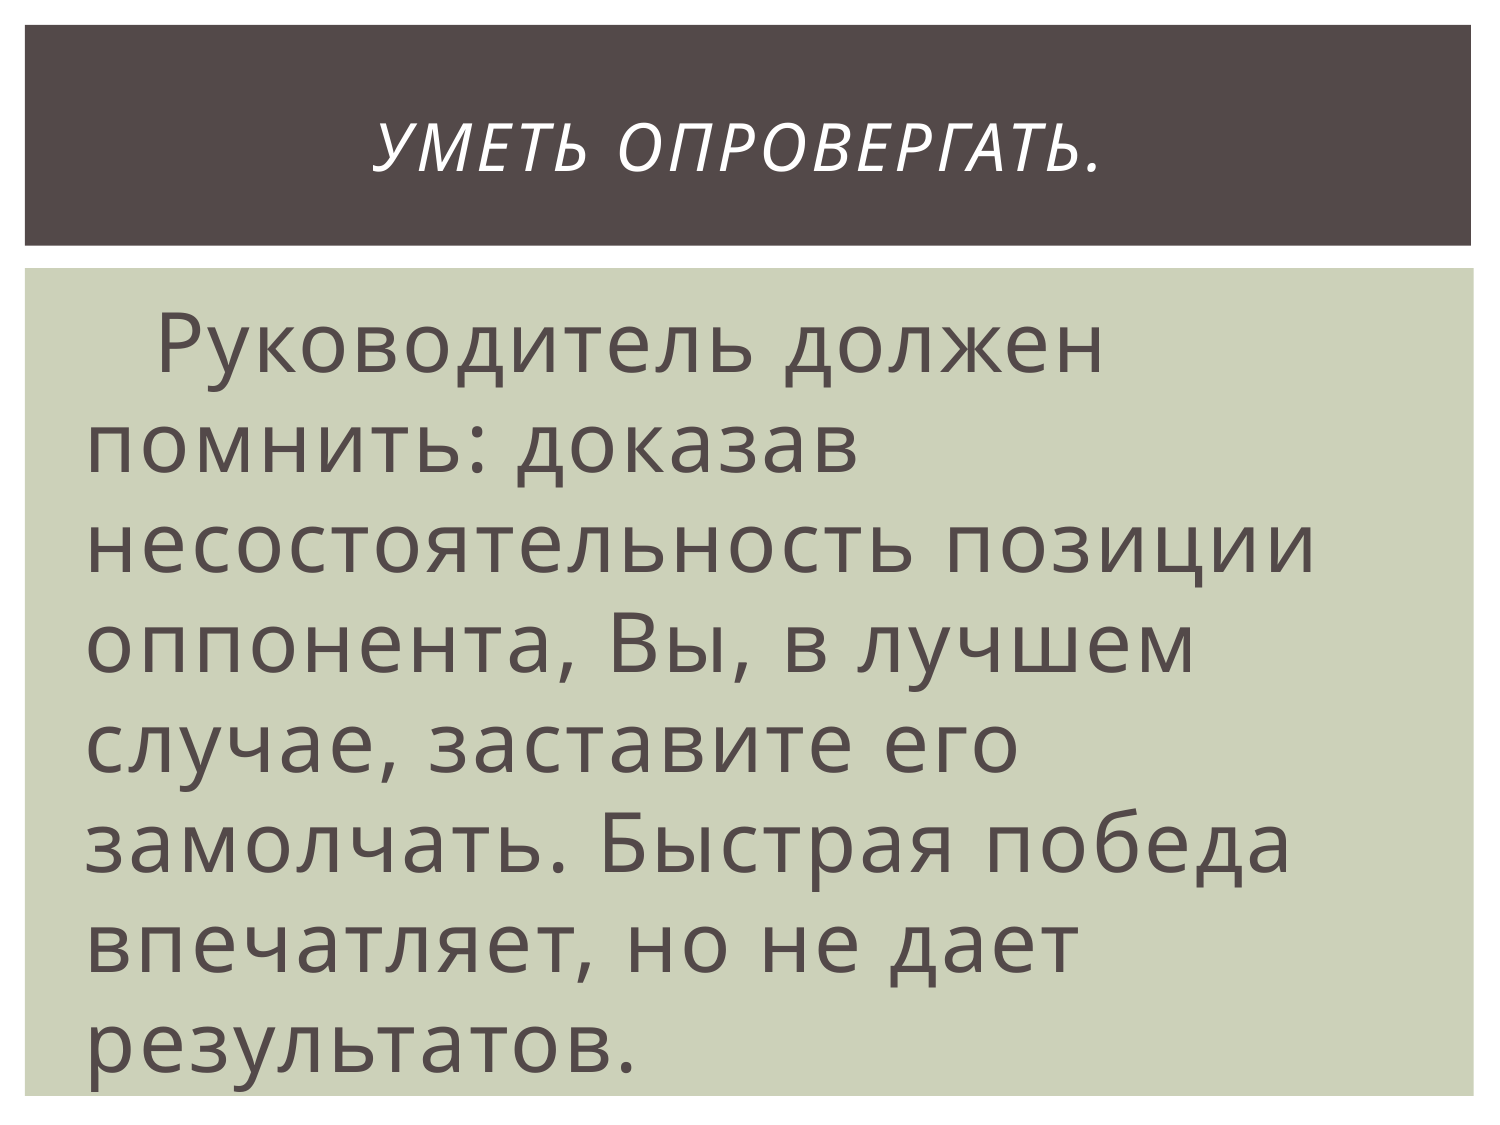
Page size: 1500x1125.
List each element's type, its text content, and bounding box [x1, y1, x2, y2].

title Уметь опровергать. [62, 58, 1438, 232]
list Руководитель должен помнить: доказав несостоятельность позиции оппонента, Вы, в лучшем случае, заставите его замолчать. Быстрая победа впечатляет, но не дает результатов. [62, 281, 1442, 1005]
